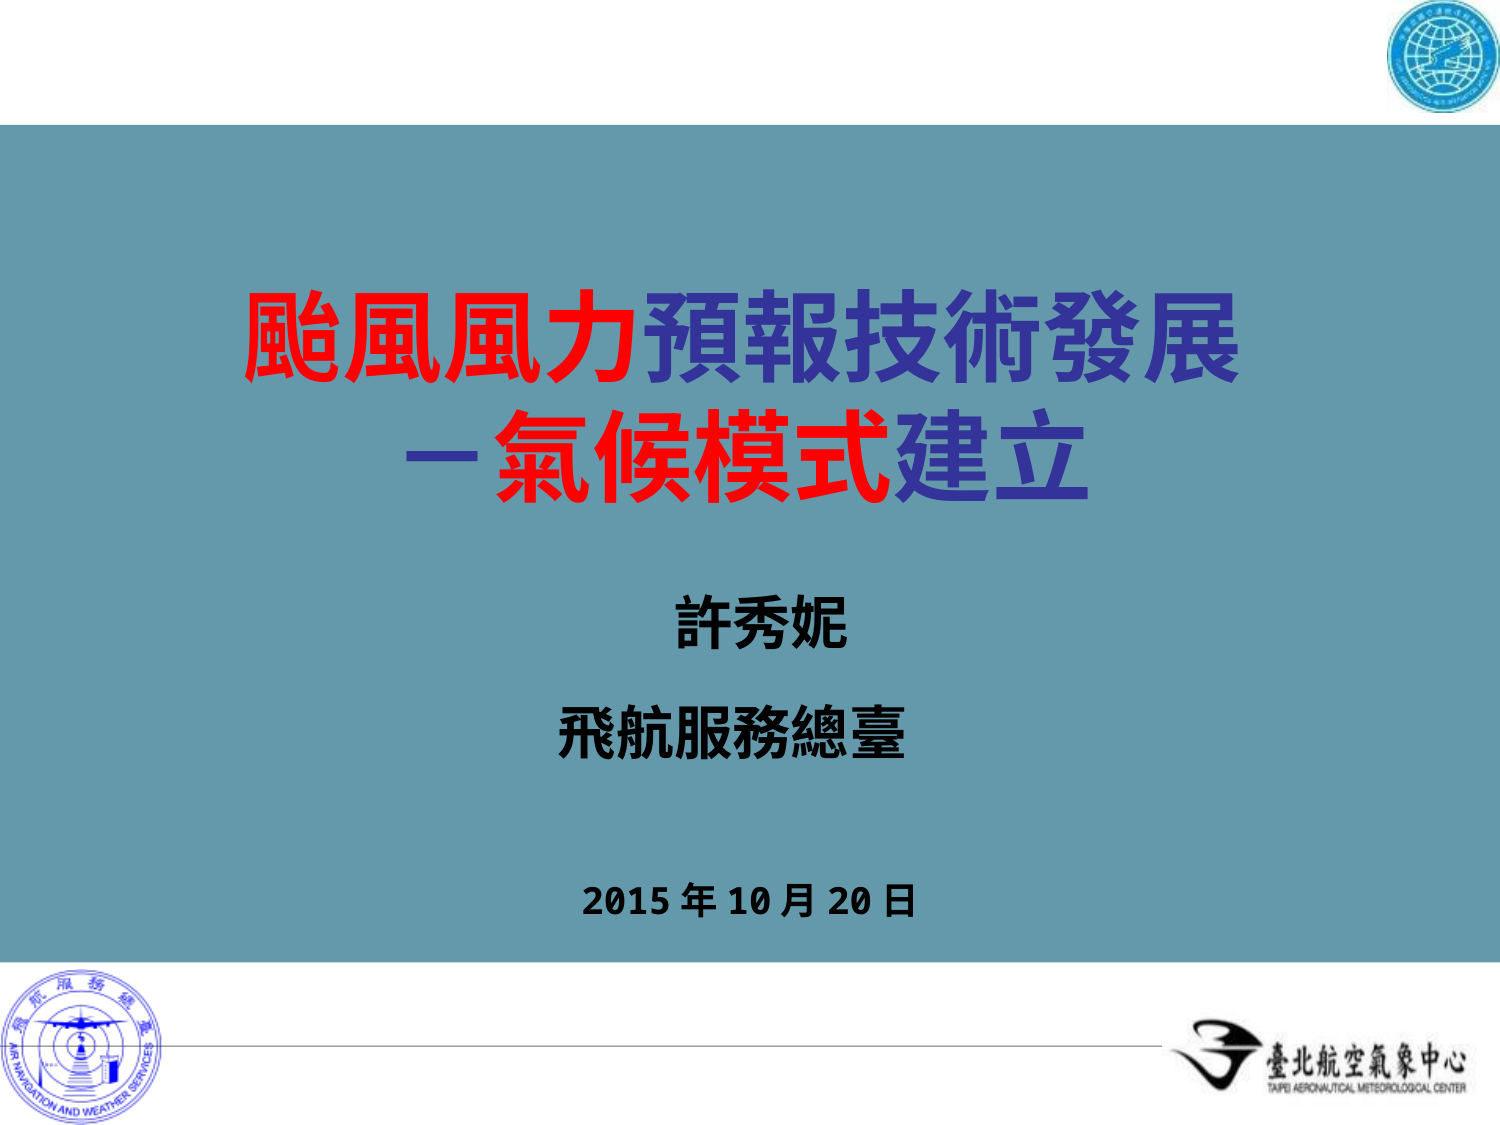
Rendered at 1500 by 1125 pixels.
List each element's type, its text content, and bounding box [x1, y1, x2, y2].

subtitle 許秀妮 飛航服務總臺 [41, 550, 1483, 812]
picture [1162, 994, 1500, 1125]
picture [1387, 0, 1500, 113]
text_box 2015年10月20日 [0, 869, 1500, 975]
text_box 颱風風力預報技術發展 －氣候模式建立 [87, 276, 1399, 513]
picture [0, 975, 163, 1125]
